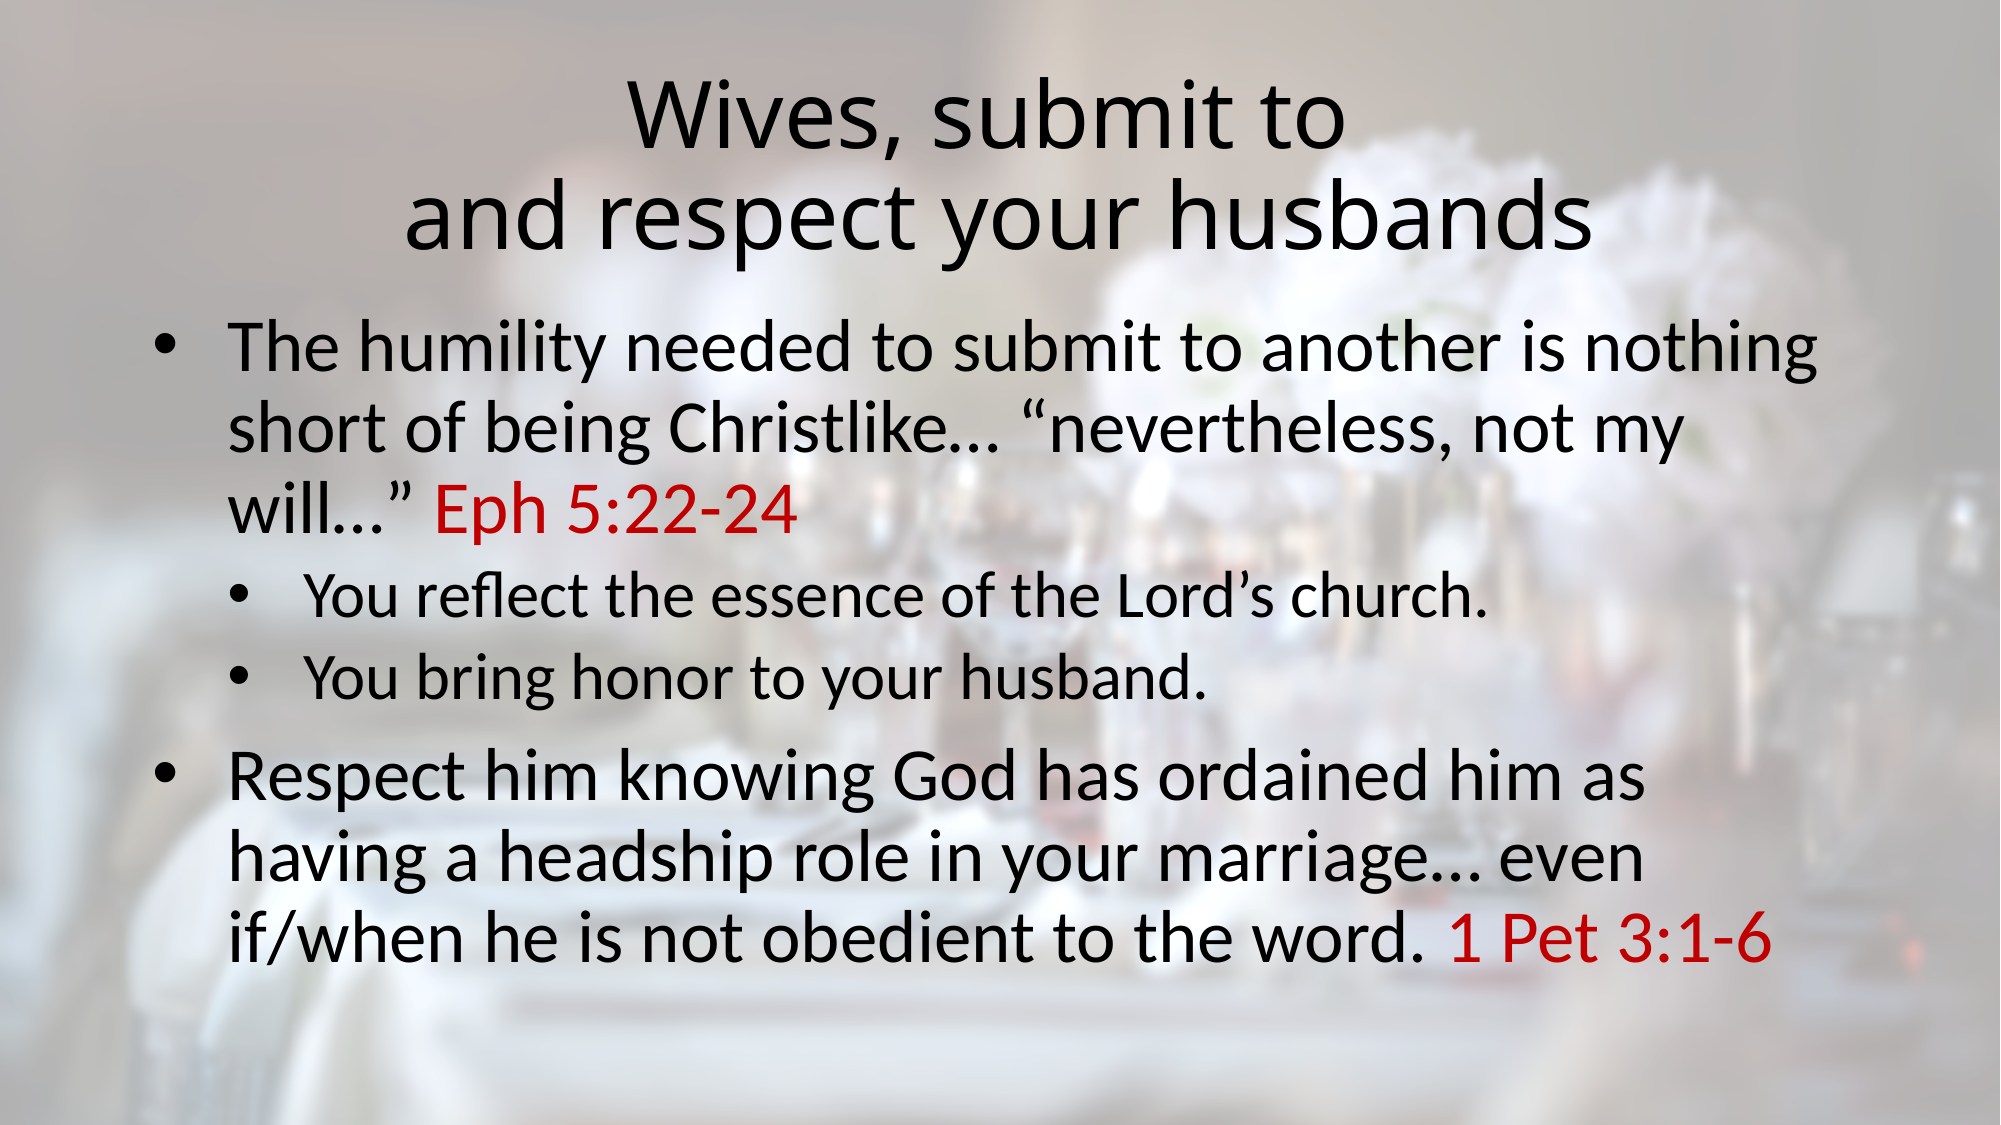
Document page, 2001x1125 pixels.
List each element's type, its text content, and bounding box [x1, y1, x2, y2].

title Wives, submit to and respect your husbands [137, 59, 1863, 278]
list The humility needed to submit to another is nothing short of being Christlike… “nevertheless, not my will…” Eph 5:22-24 You reflect the essence of the Lord’s church. You bring honor to your husband. Respect him knowing God has ordained him as having a headship role in your marriage… even if/when he is not obedient to the word. 1 Pet 3:1-6 [137, 299, 1863, 1014]
